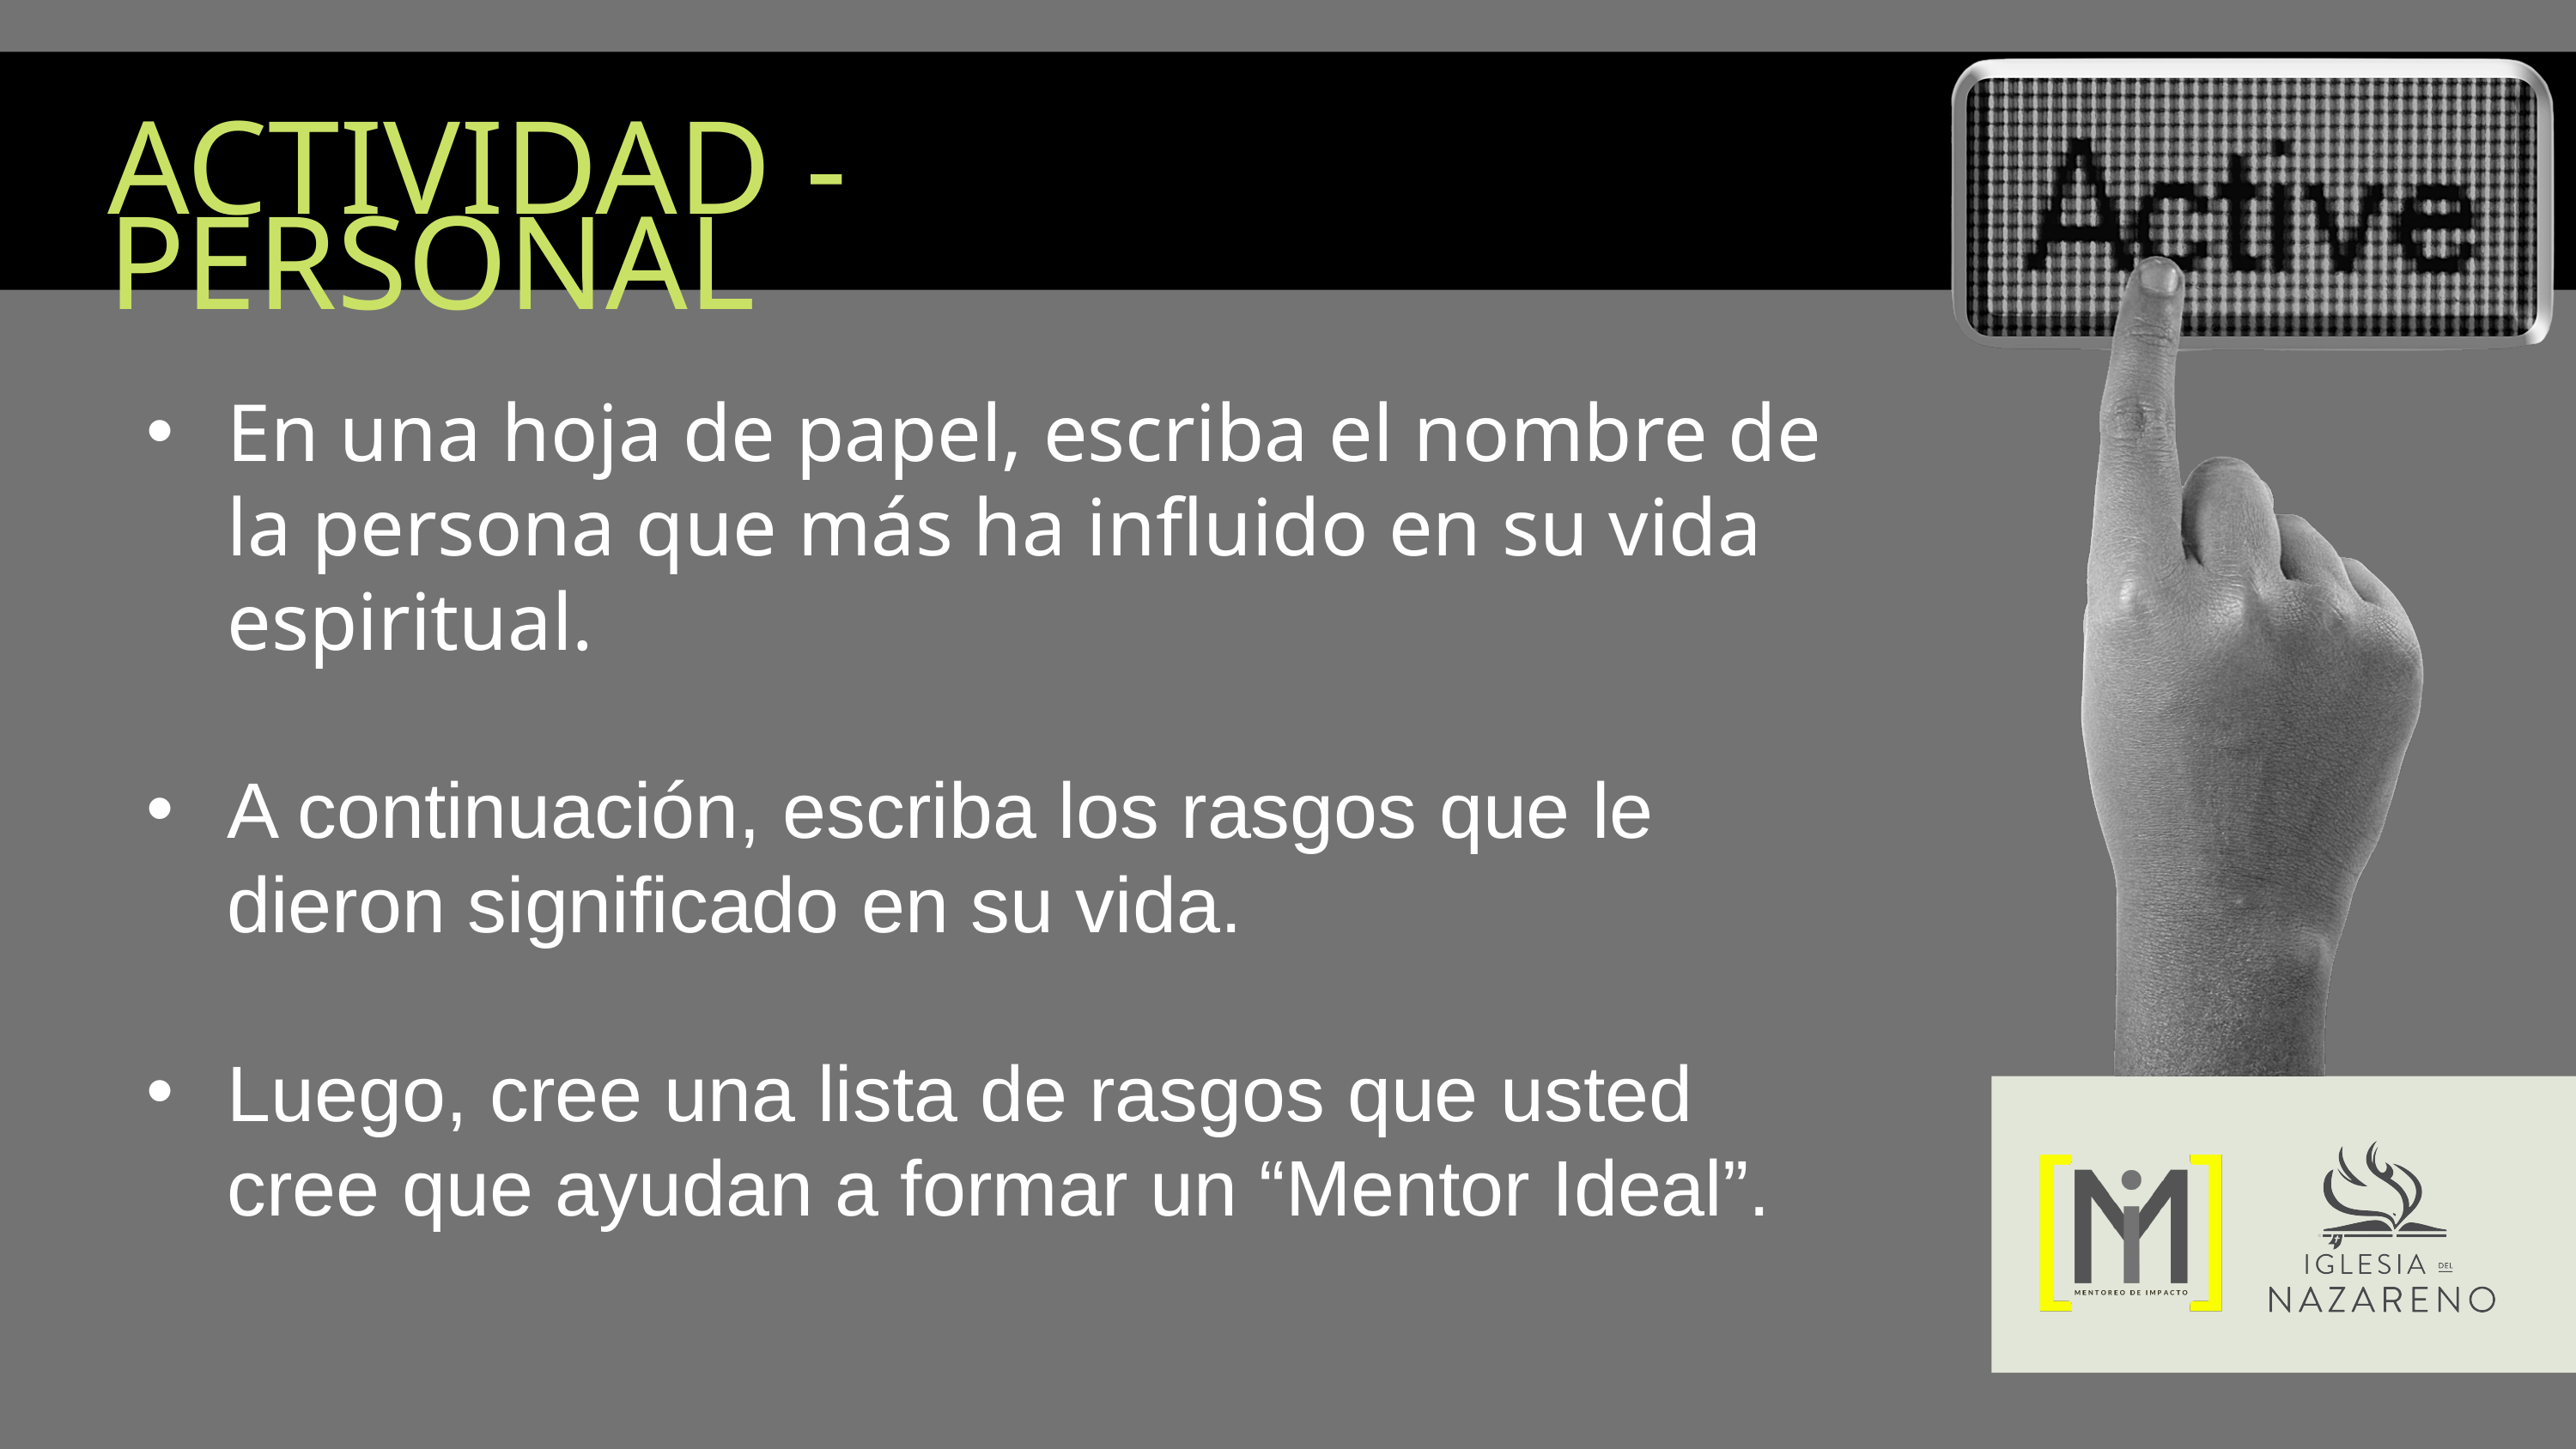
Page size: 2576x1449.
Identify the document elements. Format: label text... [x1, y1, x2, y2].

picture [2020, 1116, 2241, 1337]
text_box [0, 52, 1879, 290]
picture [2269, 1141, 2495, 1313]
text_box [1991, 1084, 2576, 1373]
text_box En una hoja de papel, escriba el nombre de la persona que más ha influido en su vida espiritual. A continuación, escriba los rasgos que le dieron significado en su vida. Luego, cree una lista de rasgos que usted cree que ayudan a formar un “Mentor Ideal”. [107, 382, 1862, 1327]
picture [1883, 0, 2576, 1077]
text_box ACTIVIDAD - PERSONAL [107, 144, 1218, 336]
